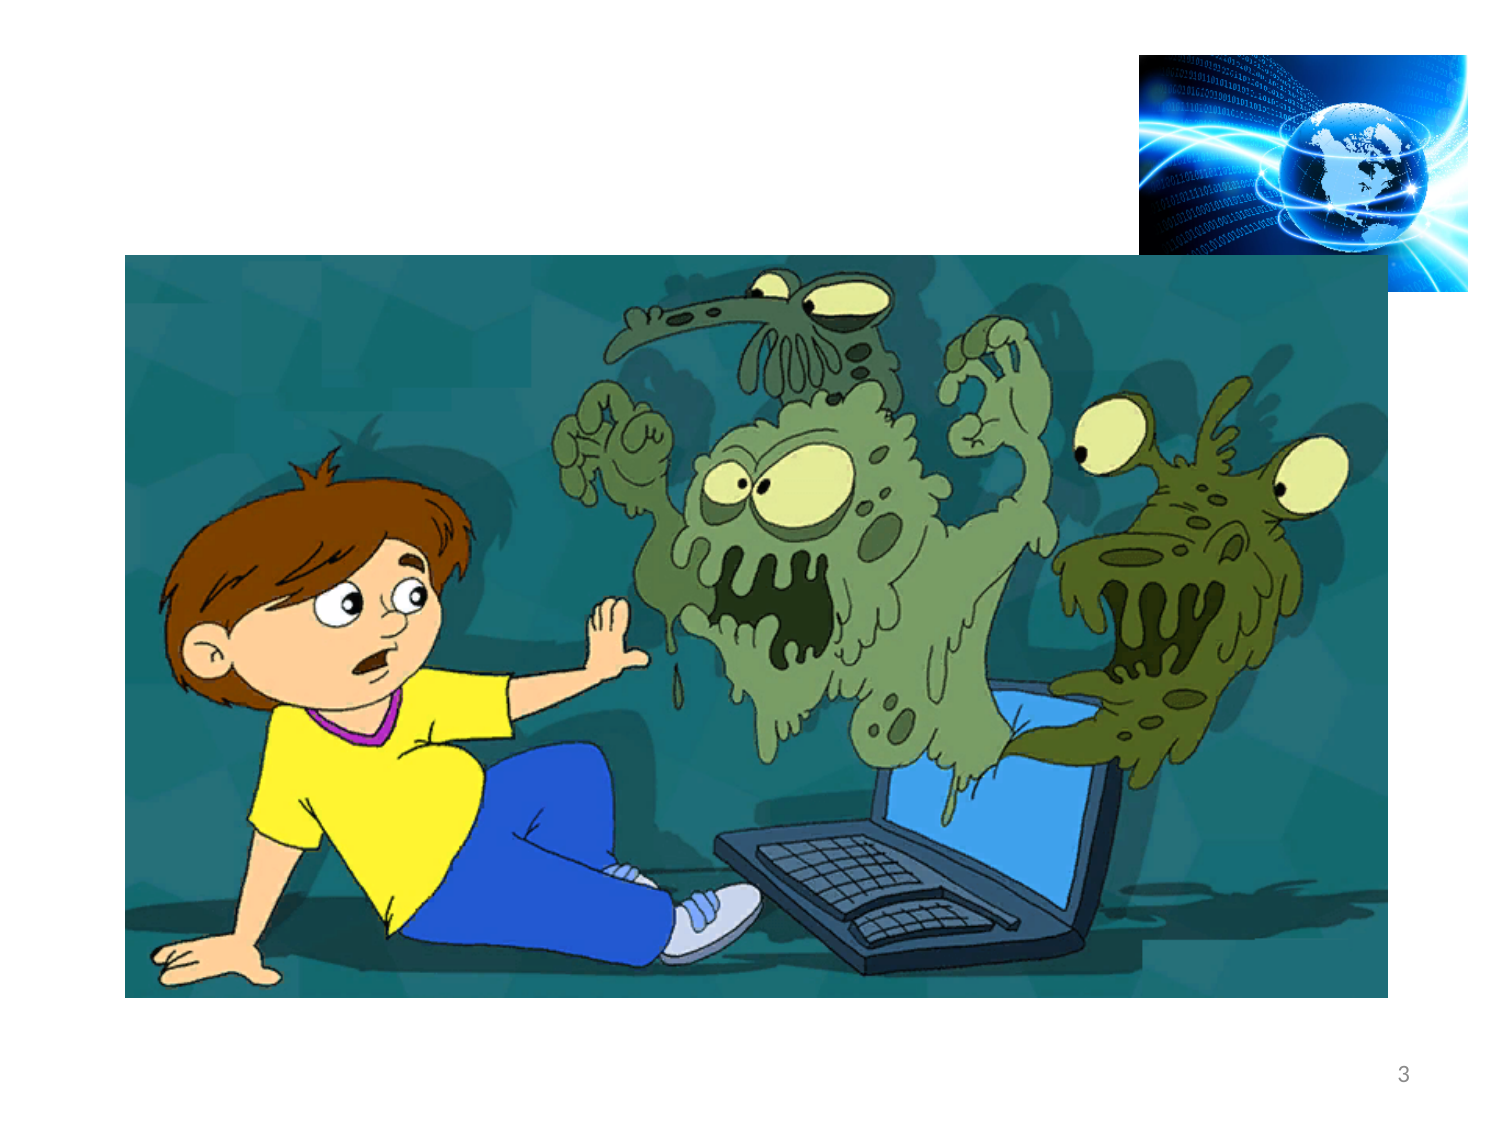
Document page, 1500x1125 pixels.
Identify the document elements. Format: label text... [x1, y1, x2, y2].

picture [125, 55, 1469, 998]
slide_number 3 [1074, 1042, 1425, 1103]
